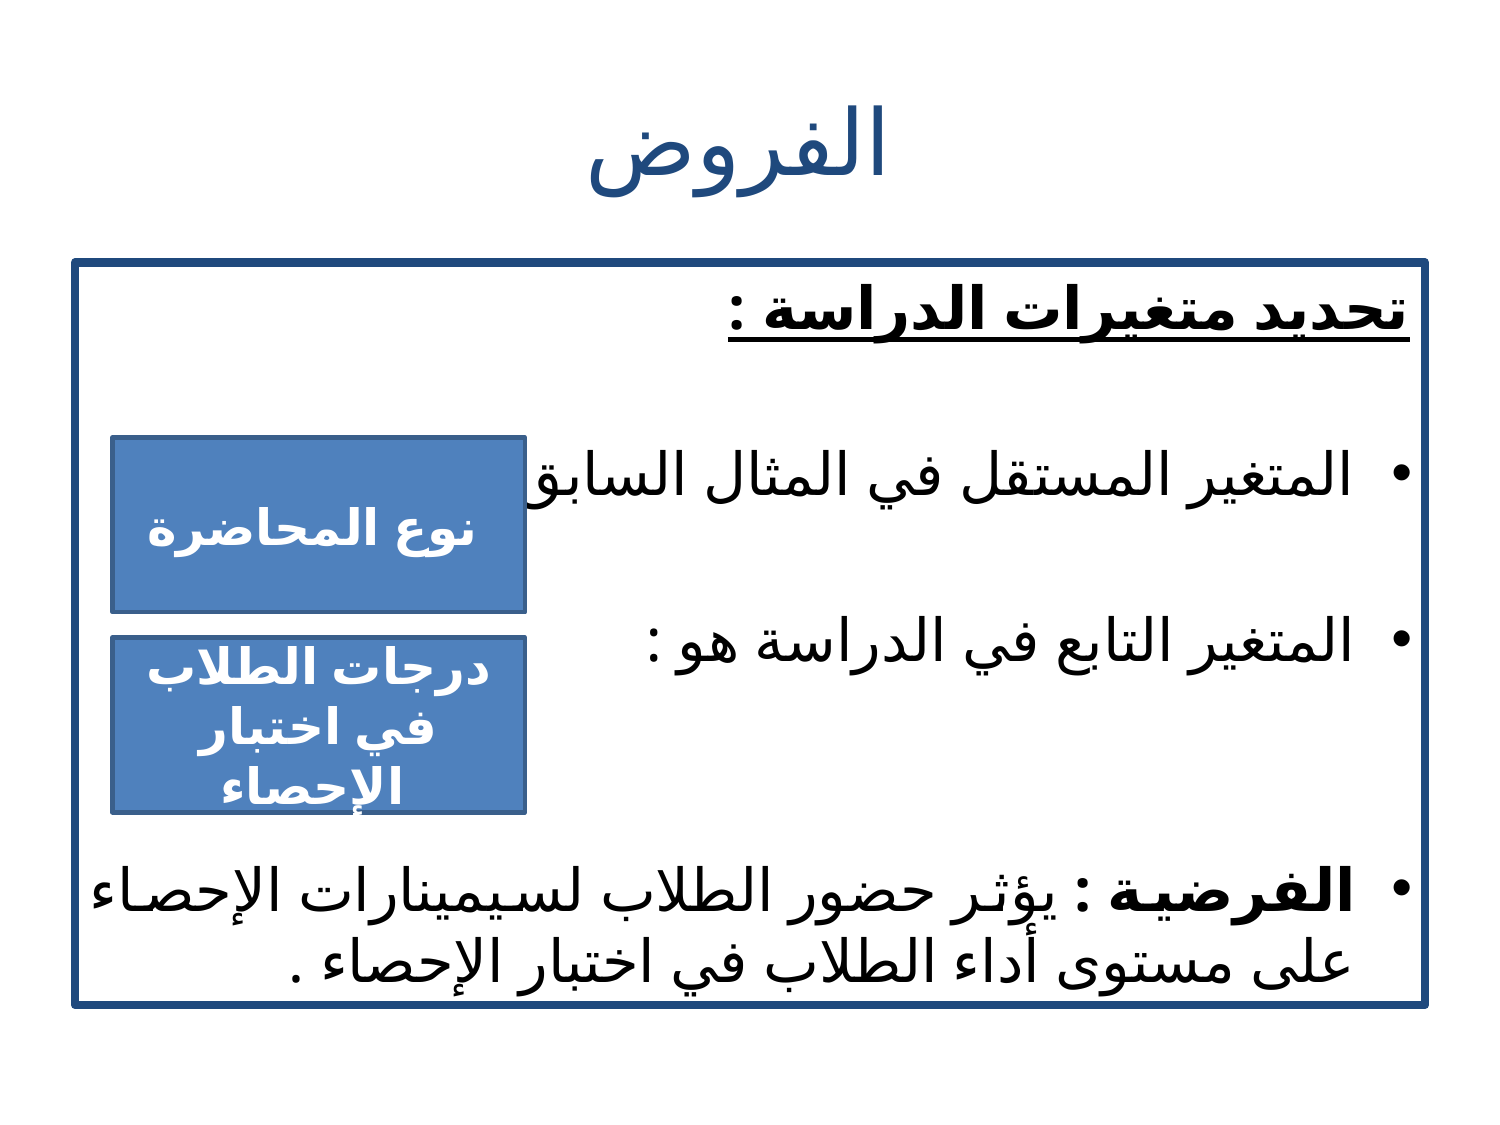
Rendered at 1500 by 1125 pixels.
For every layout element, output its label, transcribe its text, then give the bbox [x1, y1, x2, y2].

text_box نوع المحاضرة [110, 435, 527, 614]
text_box درجات الطلاب في اختبار الإحصاء [110, 635, 527, 815]
title الفروض [75, 45, 1425, 233]
list تحديد متغيرات الدراسة : المتغير المستقل في المثال السابق هو : المتغير التابع في الدراسة هو : الفرضية : يؤثر حضور الطلاب لسيمينارات الإحصاء على مستوى أداء الطلاب في اختبار الإحصاء . [75, 262, 1425, 1005]
